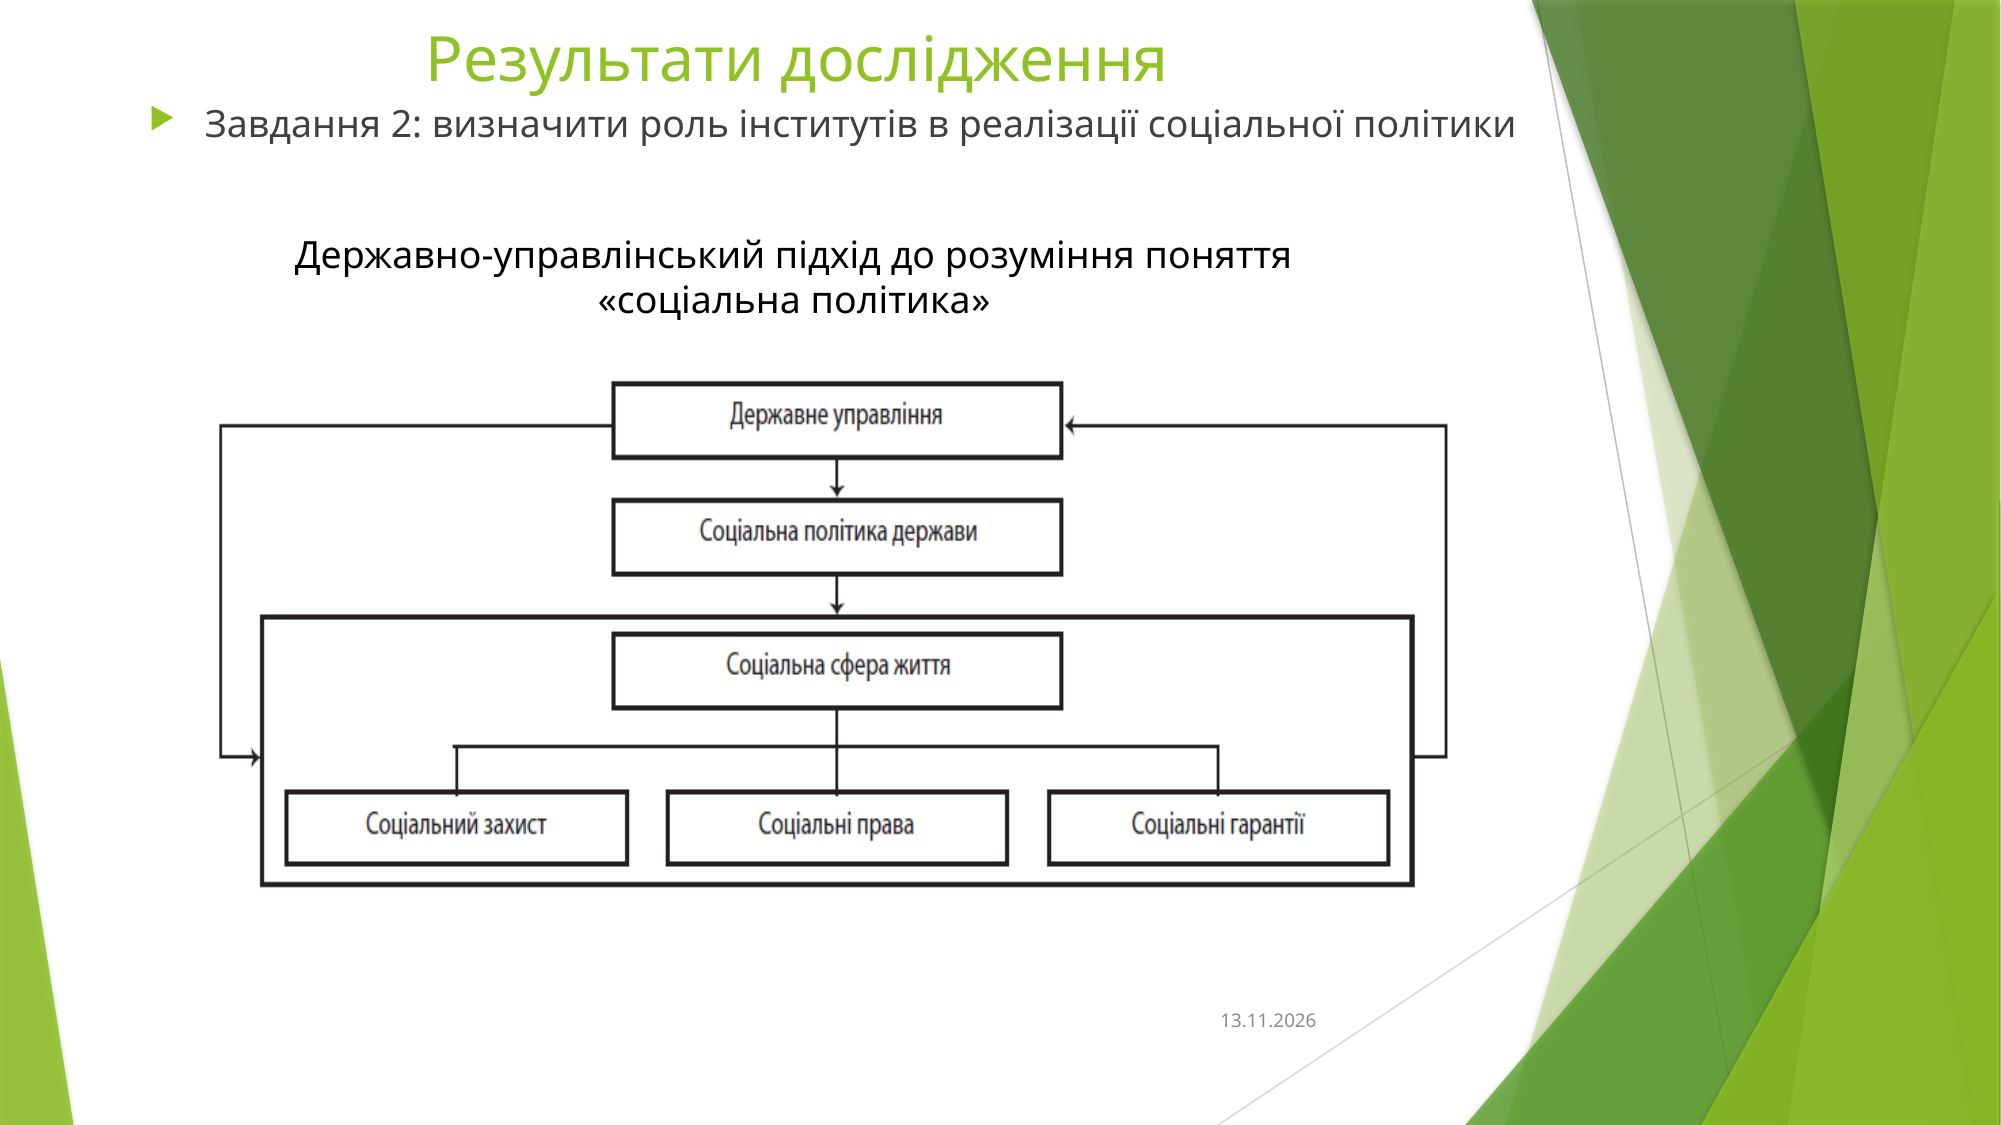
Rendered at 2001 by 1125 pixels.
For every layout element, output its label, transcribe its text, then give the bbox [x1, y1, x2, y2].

text_box Державно-управлінський підхід до розуміння поняття «соціальна політика» [256, 223, 1332, 328]
title Результати дослідження [92, 11, 1503, 118]
picture [198, 362, 1470, 907]
list Завдання 2: визначити роль інститутів в реалізації соціальної політики [133, 92, 1544, 906]
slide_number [1181, 991, 1332, 1051]
